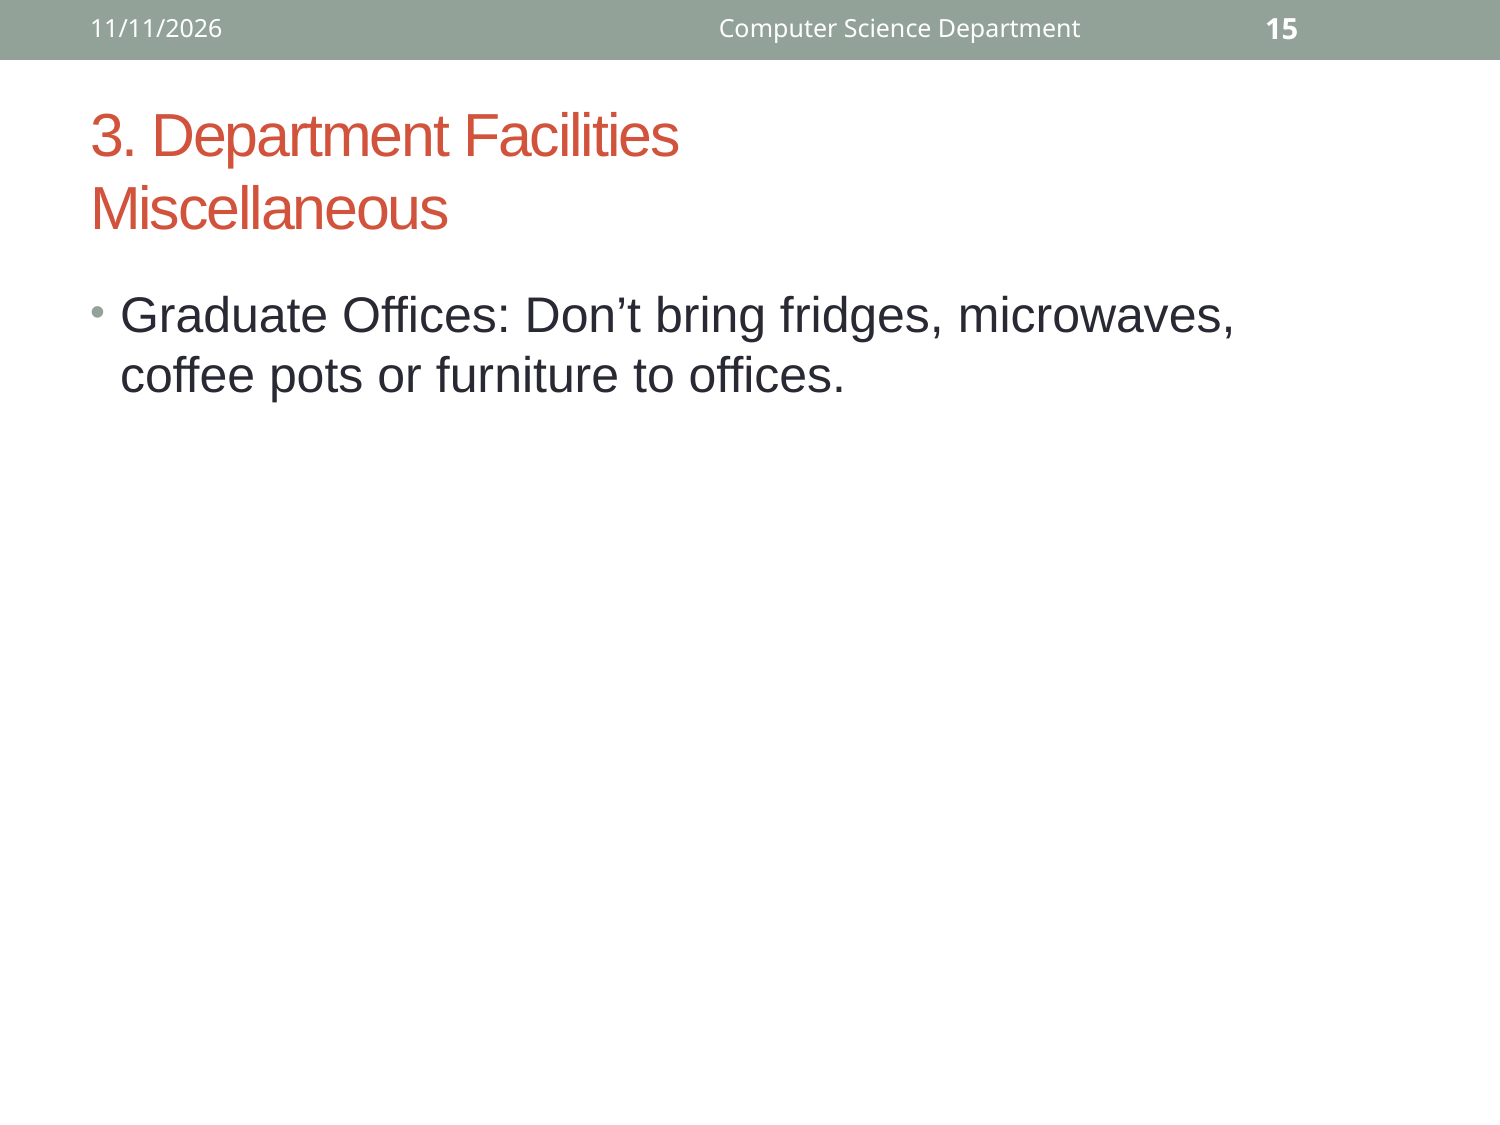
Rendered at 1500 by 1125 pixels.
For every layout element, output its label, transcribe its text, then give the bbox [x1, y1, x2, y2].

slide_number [75, 3, 550, 57]
list Graduate Offices: Don’t bring fridges, microwaves, coffee pots or furniture to offices. [75, 274, 1388, 1049]
footer Computer Science Department [562, 3, 1238, 57]
slide_number 15 [1250, 3, 1425, 57]
title 3. Department Facilities Miscellaneous [75, 87, 1425, 250]
